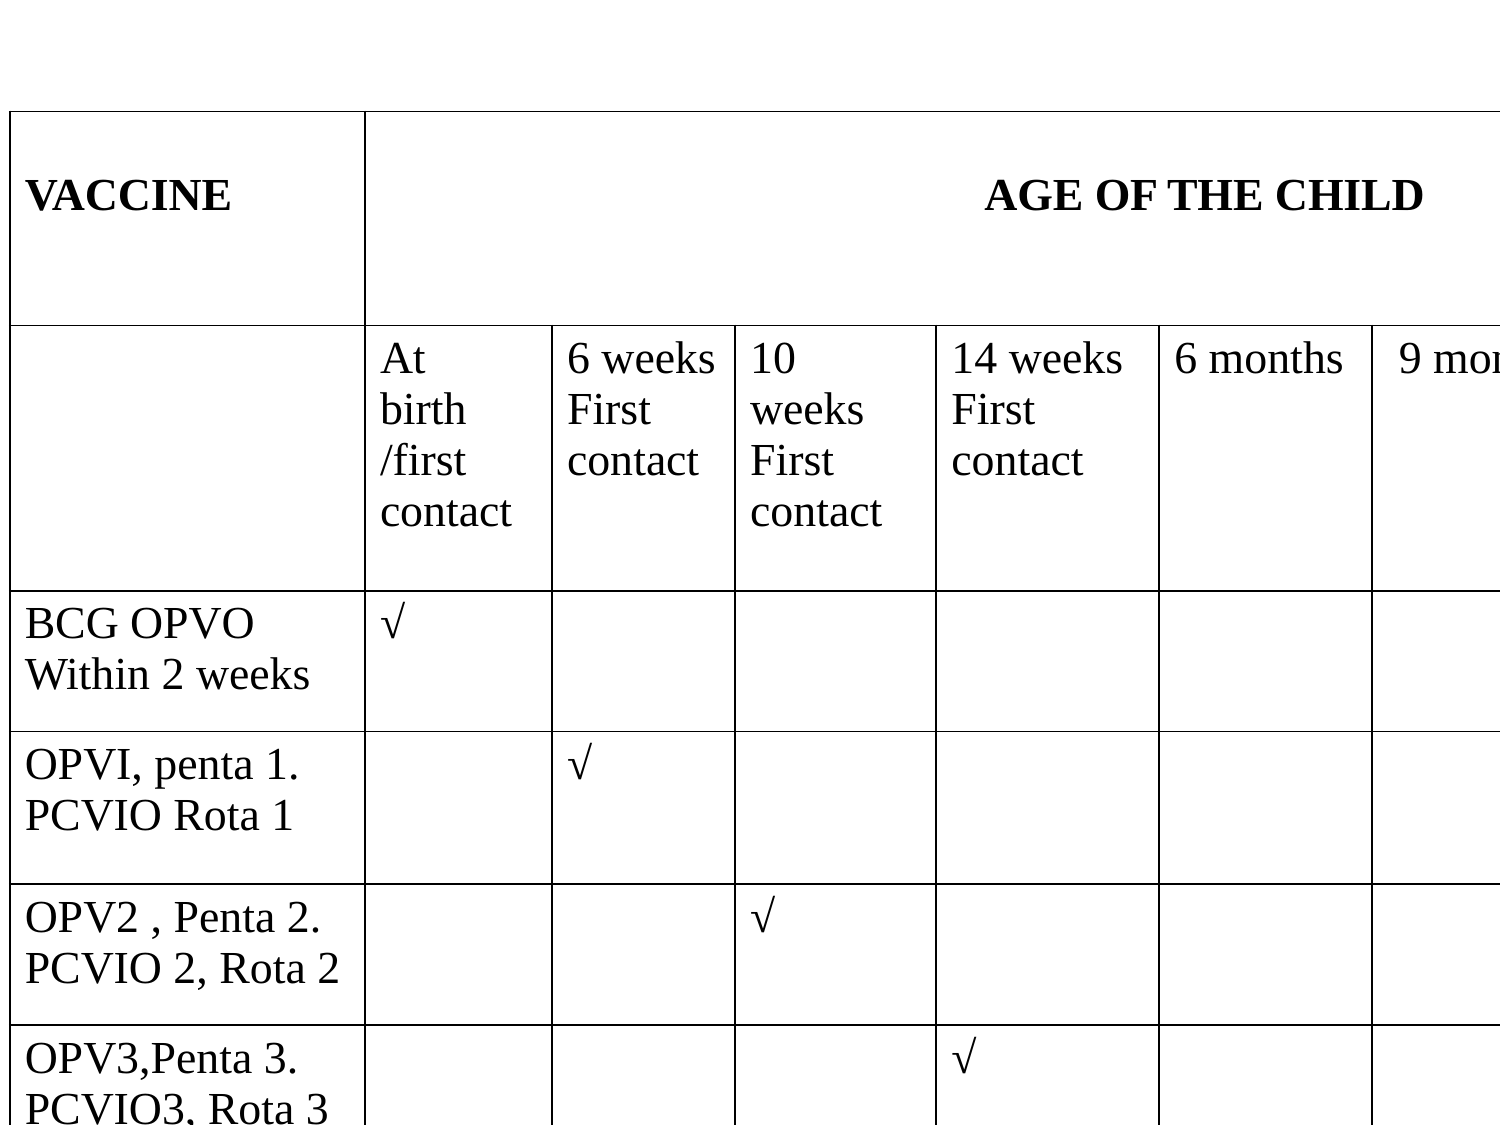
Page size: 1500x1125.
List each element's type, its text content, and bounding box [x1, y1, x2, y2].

table_cell 10 weeks First contact [736, 326, 935, 590]
table_cell √ [937, 1026, 1158, 1125]
table_cell [736, 732, 935, 883]
table_cell [736, 1026, 935, 1125]
table_cell [937, 732, 1158, 883]
table_cell [1160, 1026, 1371, 1125]
table_cell [553, 592, 734, 731]
table_cell [937, 885, 1158, 1024]
table_cell [1373, 732, 1500, 883]
table_cell OPV3,Penta 3. PCVIO3, Rota 3 [11, 1026, 364, 1125]
table_cell OPVI, penta 1. PCVIO Rota 1 [11, 732, 364, 883]
table_cell [1373, 1026, 1500, 1125]
table_cell [553, 1026, 734, 1125]
table_header AGE OF THE CHILD [366, 112, 1500, 325]
table_cell 6 months [1160, 326, 1371, 590]
table_cell BCG OPVO Within 2 weeks [11, 592, 364, 731]
table_cell [1160, 732, 1371, 883]
table_cell [366, 732, 551, 883]
table_cell √ [366, 592, 551, 731]
table_cell [1373, 885, 1500, 1024]
table_cell [937, 592, 1158, 731]
table_cell At birth /first contact [366, 326, 551, 590]
table_cell √ [736, 885, 935, 1024]
table_cell 9 month [1373, 326, 1500, 590]
table_cell 14 weeks First contact [937, 326, 1158, 590]
table_cell [1373, 592, 1500, 731]
table_cell [736, 592, 935, 731]
table_cell [366, 885, 551, 1024]
table_cell [1160, 885, 1371, 1024]
table_cell [553, 885, 734, 1024]
table_cell OPV2 , Penta 2. PCVIO 2, Rota 2 [11, 885, 364, 1024]
table_cell [366, 1026, 551, 1125]
table_cell 6 weeks First contact [553, 326, 734, 590]
table_cell [1160, 592, 1371, 731]
table_cell √ [553, 732, 734, 883]
table_header VACCINE [11, 112, 364, 325]
table_cell [11, 326, 364, 590]
